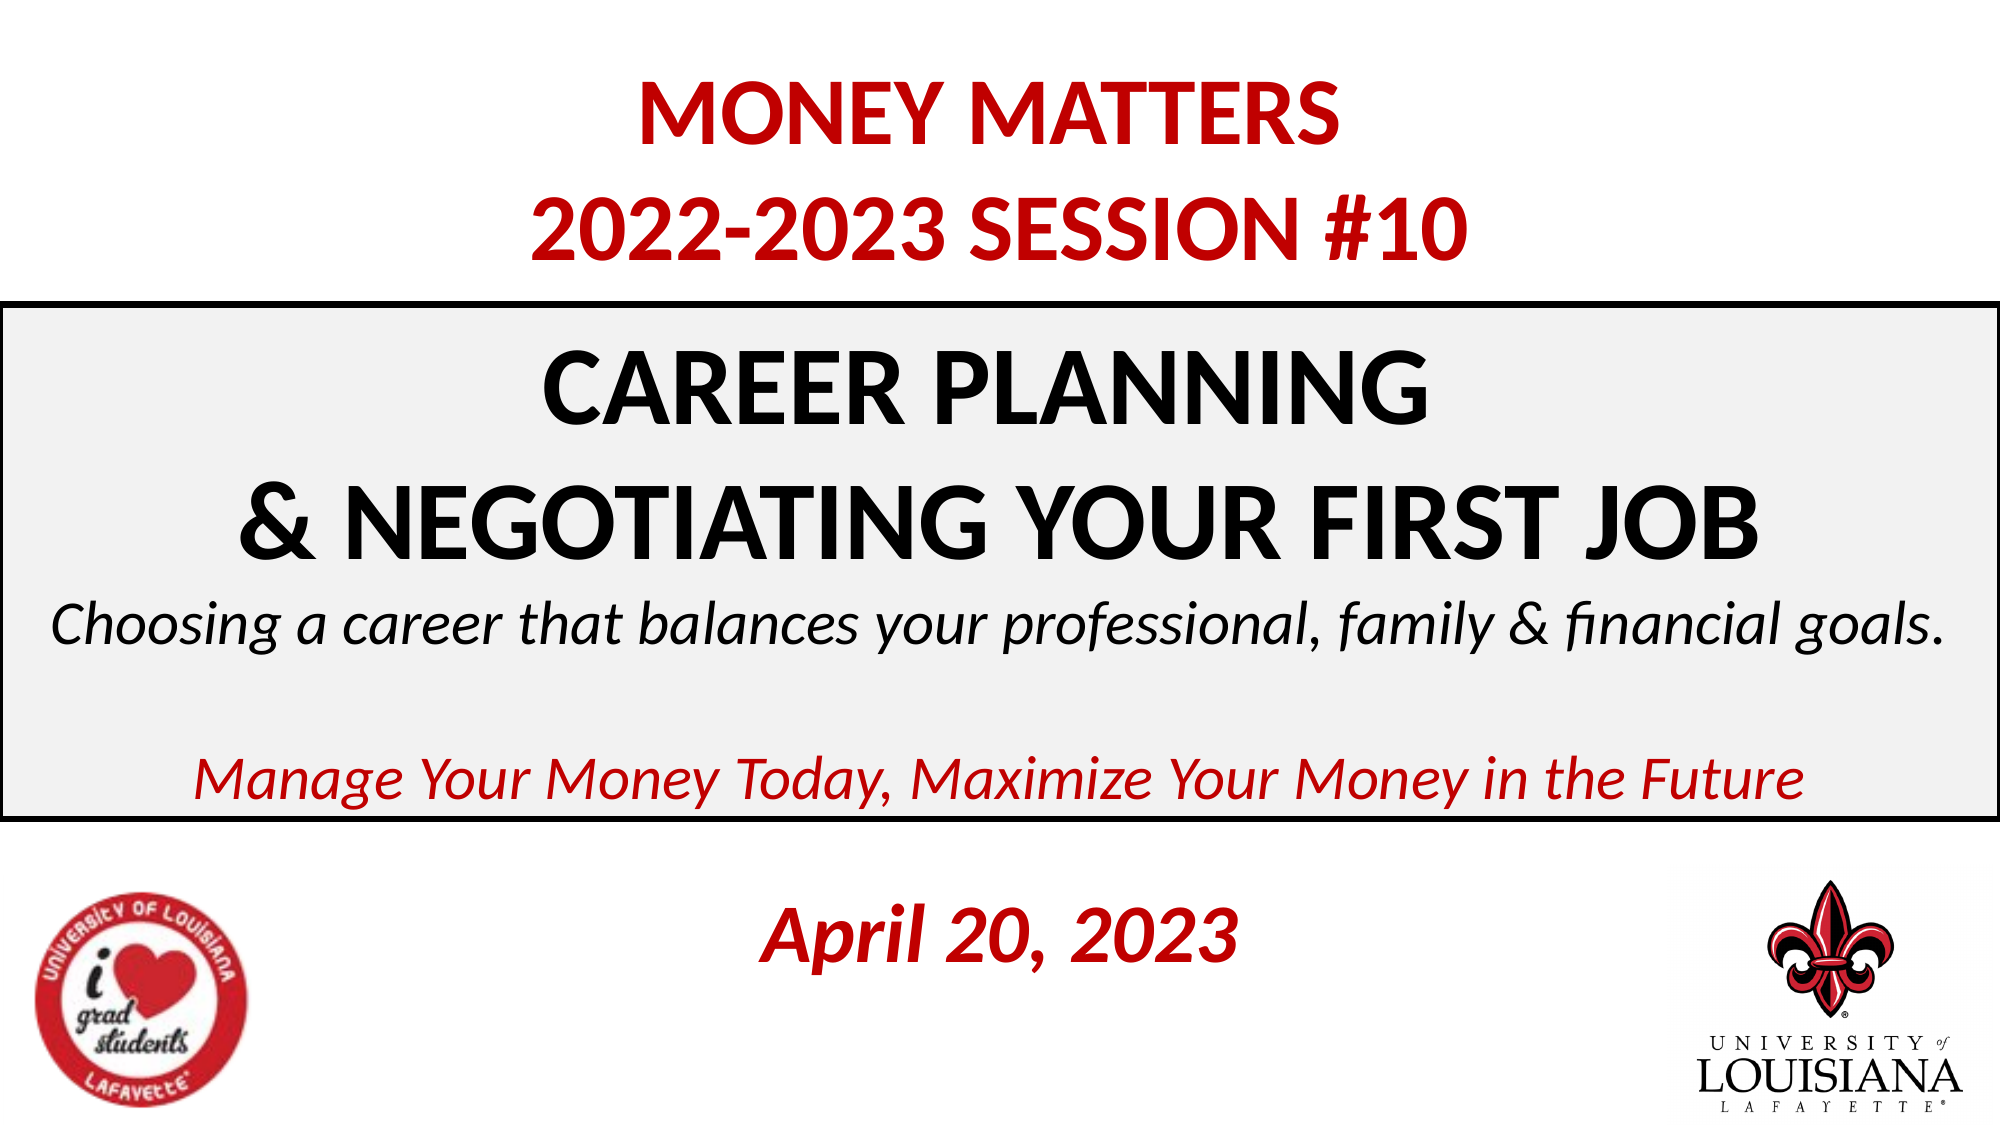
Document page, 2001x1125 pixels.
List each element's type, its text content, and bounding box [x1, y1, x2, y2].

text_box MONEY MATTERS 2022-2023 SESSION #10 April 20, 2023 [100, 41, 1899, 304]
text_box MONEY MATTERS 2022-2023 SESSION #10 April 20, 2023 [100, 819, 1899, 987]
picture [1, 875, 285, 1125]
picture [1667, 864, 1993, 1125]
text_box CAREER PLANNING & NEGOTIATING YOUR FIRST JOB Choosing a career that balances your professional, family & financial goals. Manage Your Money Today, Maximize Your Money in the Future [0, 304, 2000, 819]
